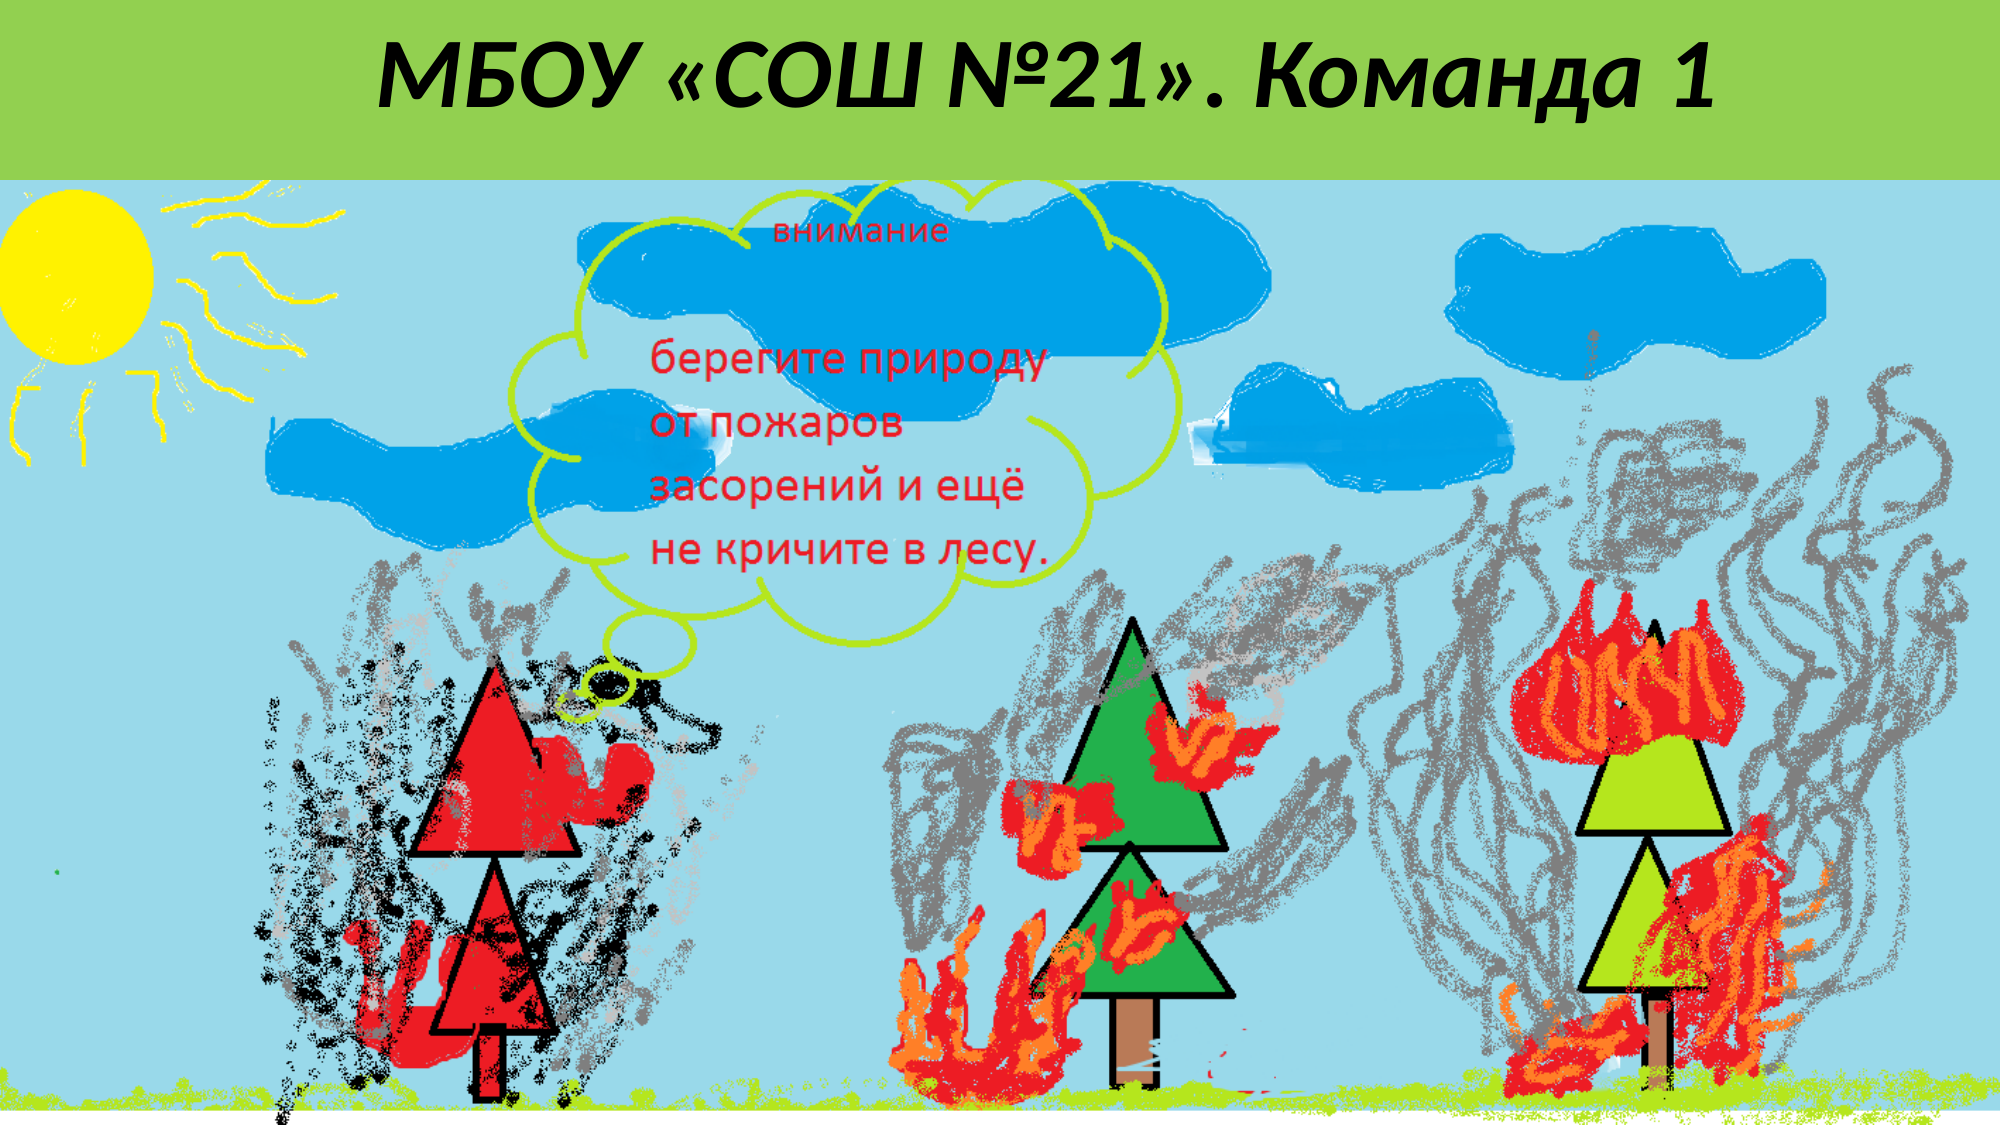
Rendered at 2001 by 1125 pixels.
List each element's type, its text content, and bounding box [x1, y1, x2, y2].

picture [0, 180, 2000, 1125]
text_box МБОУ «СОШ №21». Команда 1 [360, 0, 1829, 135]
